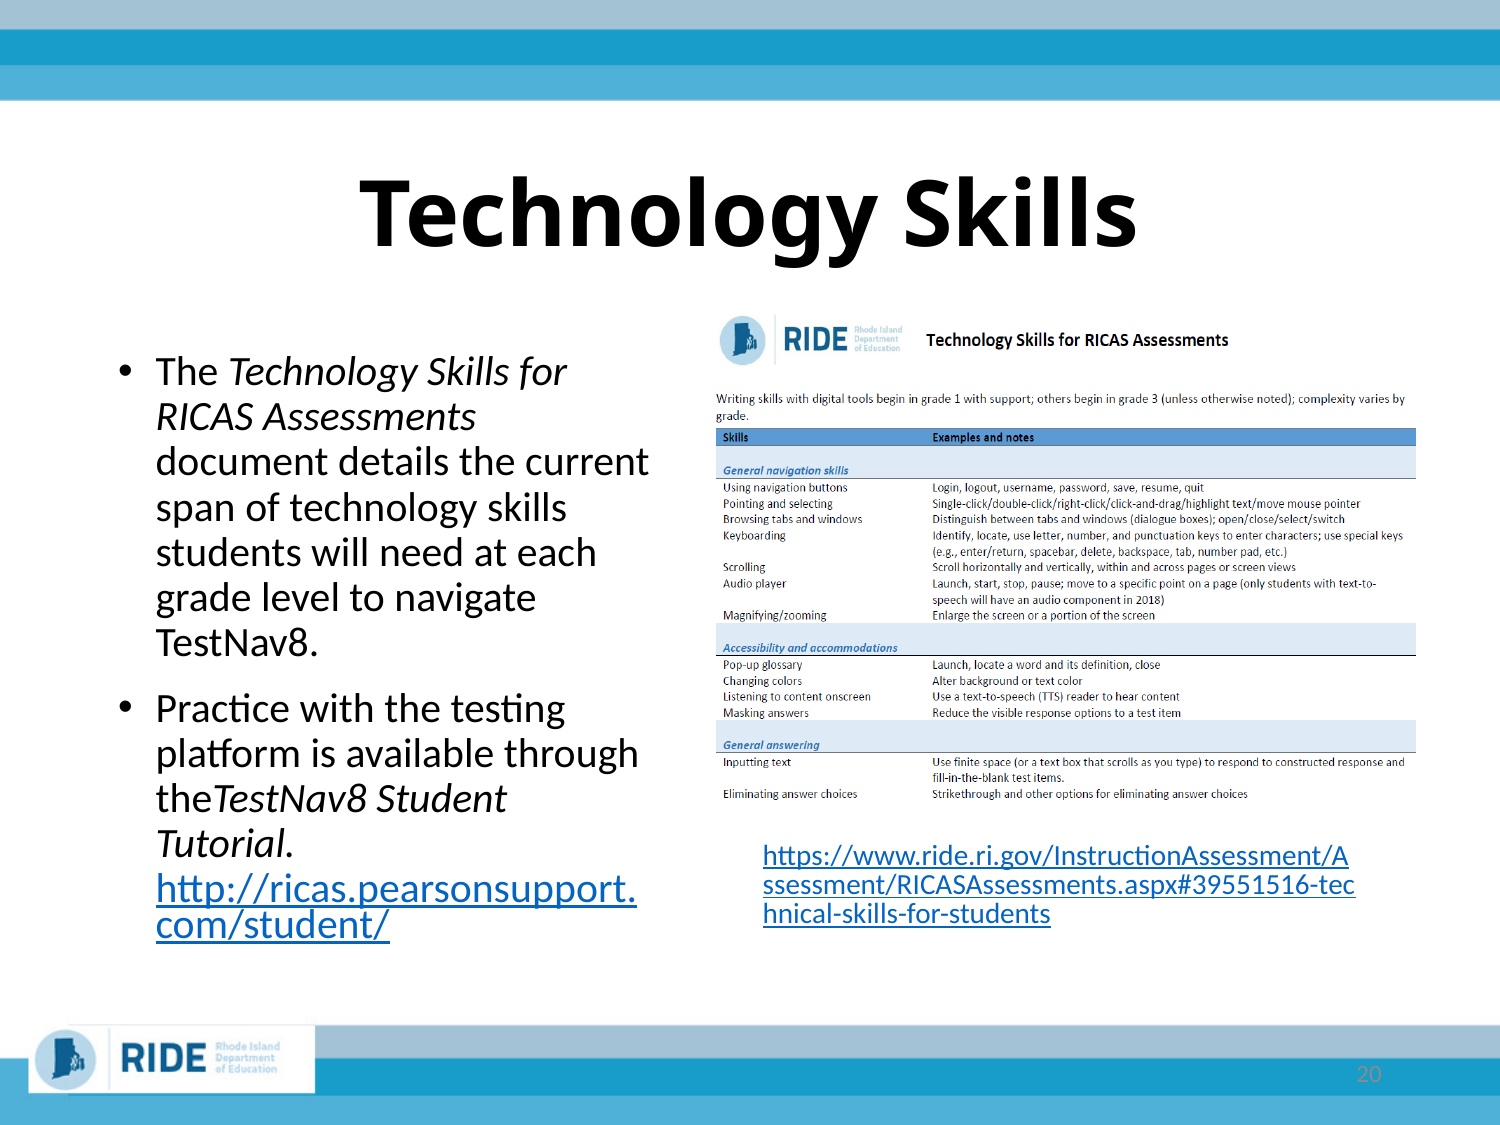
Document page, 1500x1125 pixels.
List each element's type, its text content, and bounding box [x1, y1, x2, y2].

list The Technology Skills for RICAS Assessments document details the current span of technology skills students will need at each grade level to navigate TestNav8. Practice with the testing platform is available through theTestNav8 Student Tutorial. http://ricas.pearsonsupport.com/student/ [103, 271, 668, 986]
title Technology Skills [44, 133, 1454, 300]
text_box https://www.ride.ri.gov/InstructionAssessment/Assessment/RICASAssessments.aspx#39551516-technical-skills-for-students [747, 828, 1371, 879]
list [692, 299, 1430, 801]
slide_number 20 [1059, 1042, 1397, 1103]
picture [0, 0, 1500, 1125]
